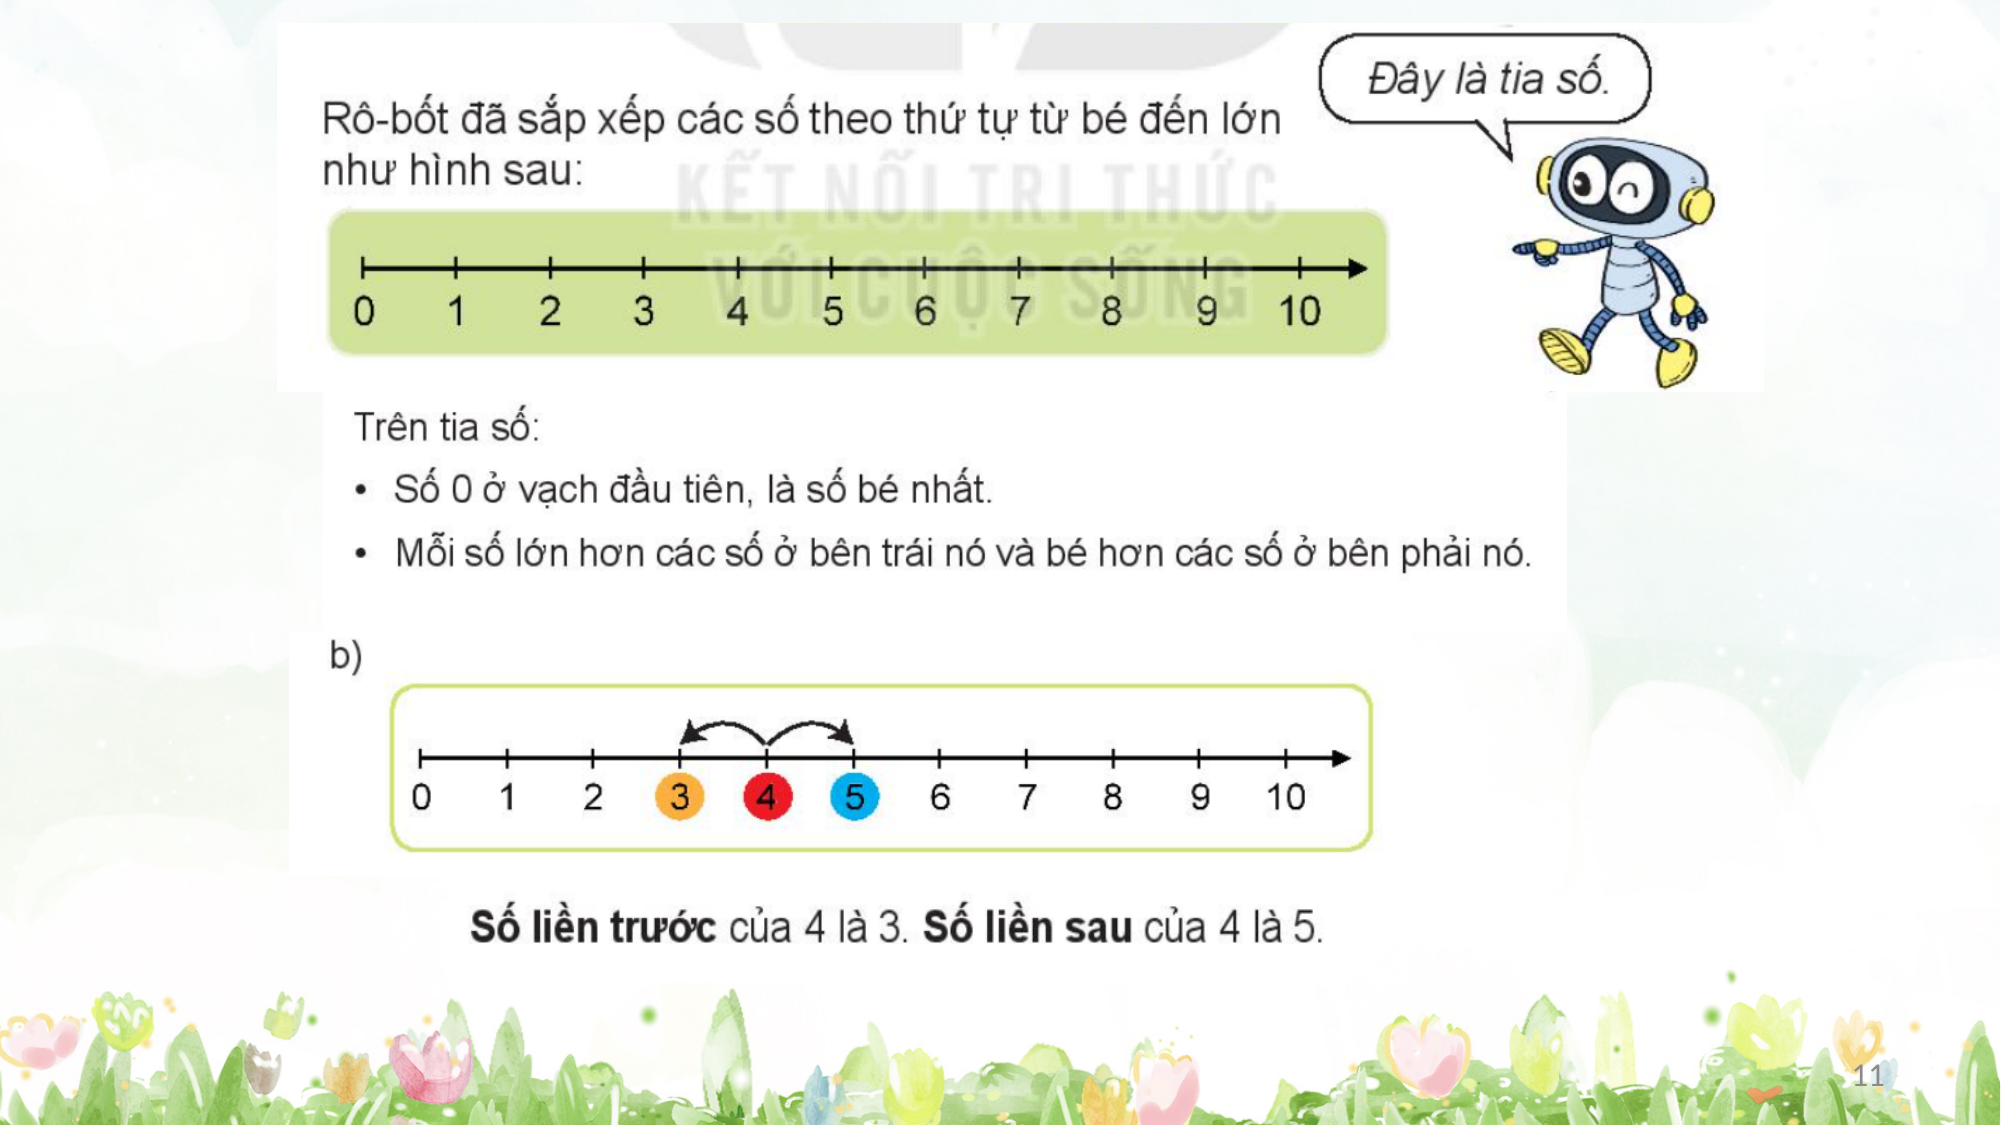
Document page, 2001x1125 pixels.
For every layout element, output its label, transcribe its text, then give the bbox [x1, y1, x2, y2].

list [277, 23, 1765, 392]
picture [0, 0, 2001, 1125]
slide_number 11 [1433, 1042, 1900, 1103]
